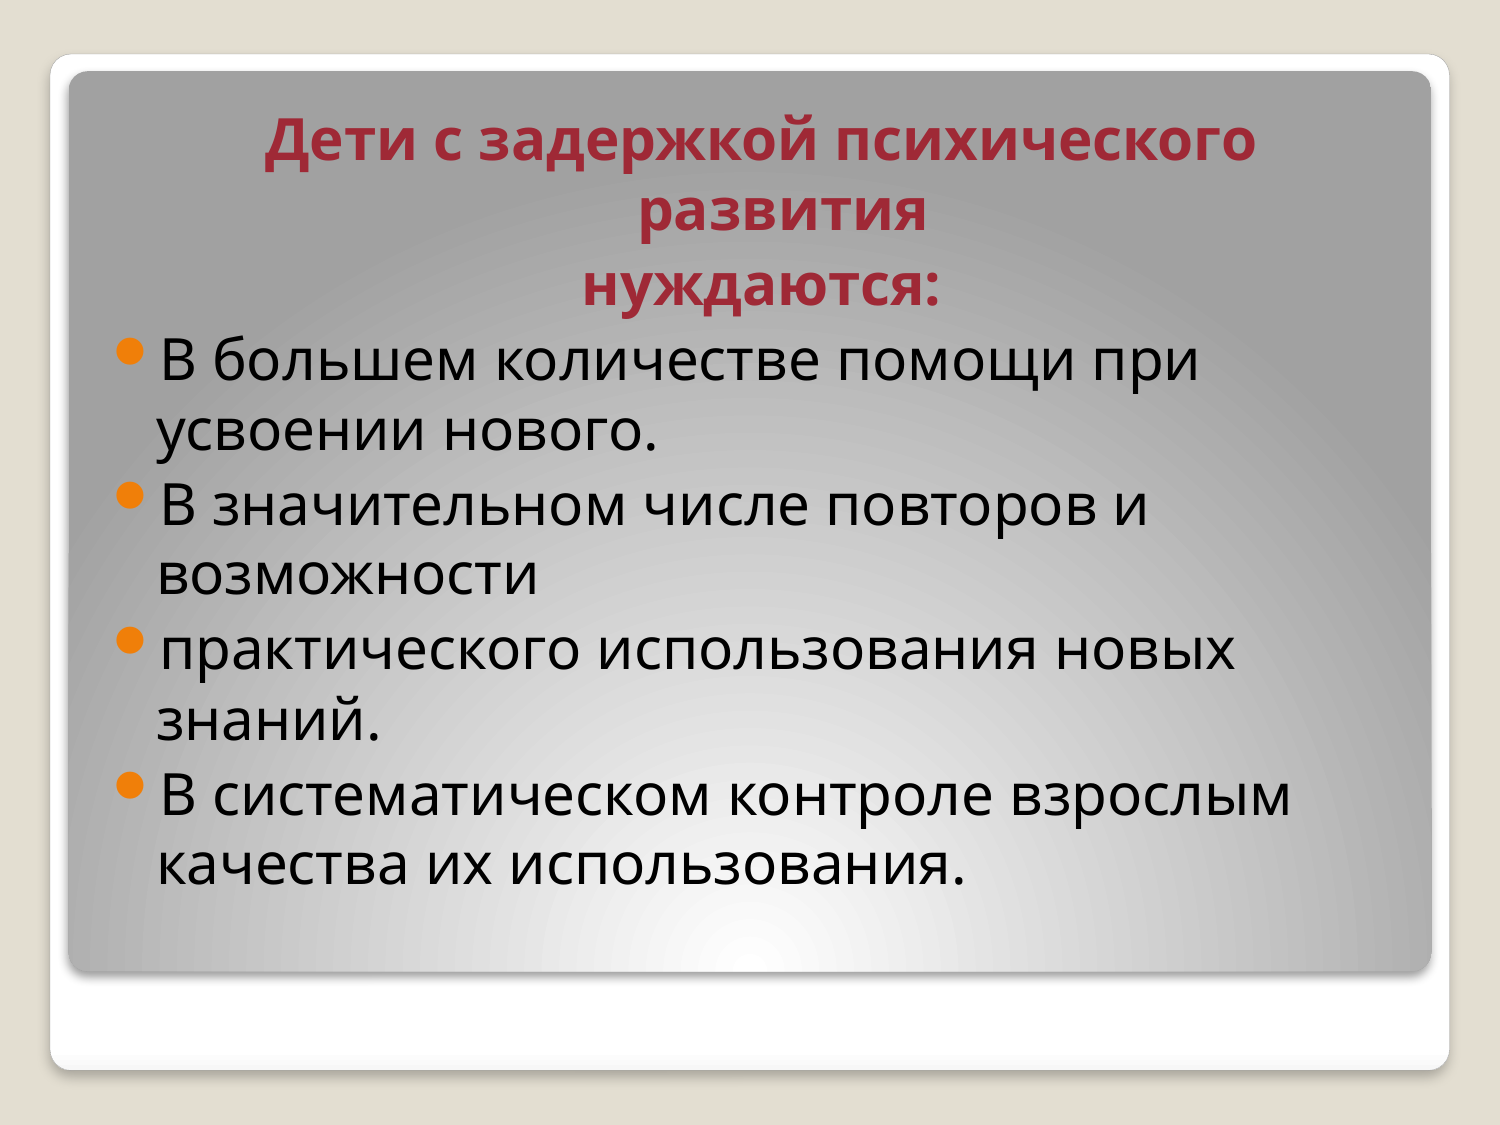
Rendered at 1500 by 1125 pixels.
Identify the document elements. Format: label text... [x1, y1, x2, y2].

list Дети с задержкой психического развития нуждаются: В большем количестве помощи при усвоении нового. В значительном числе повторов и возможности практического использования новых знаний. В систематическом контроле взрослым качества их использования. [82, 86, 1425, 1035]
